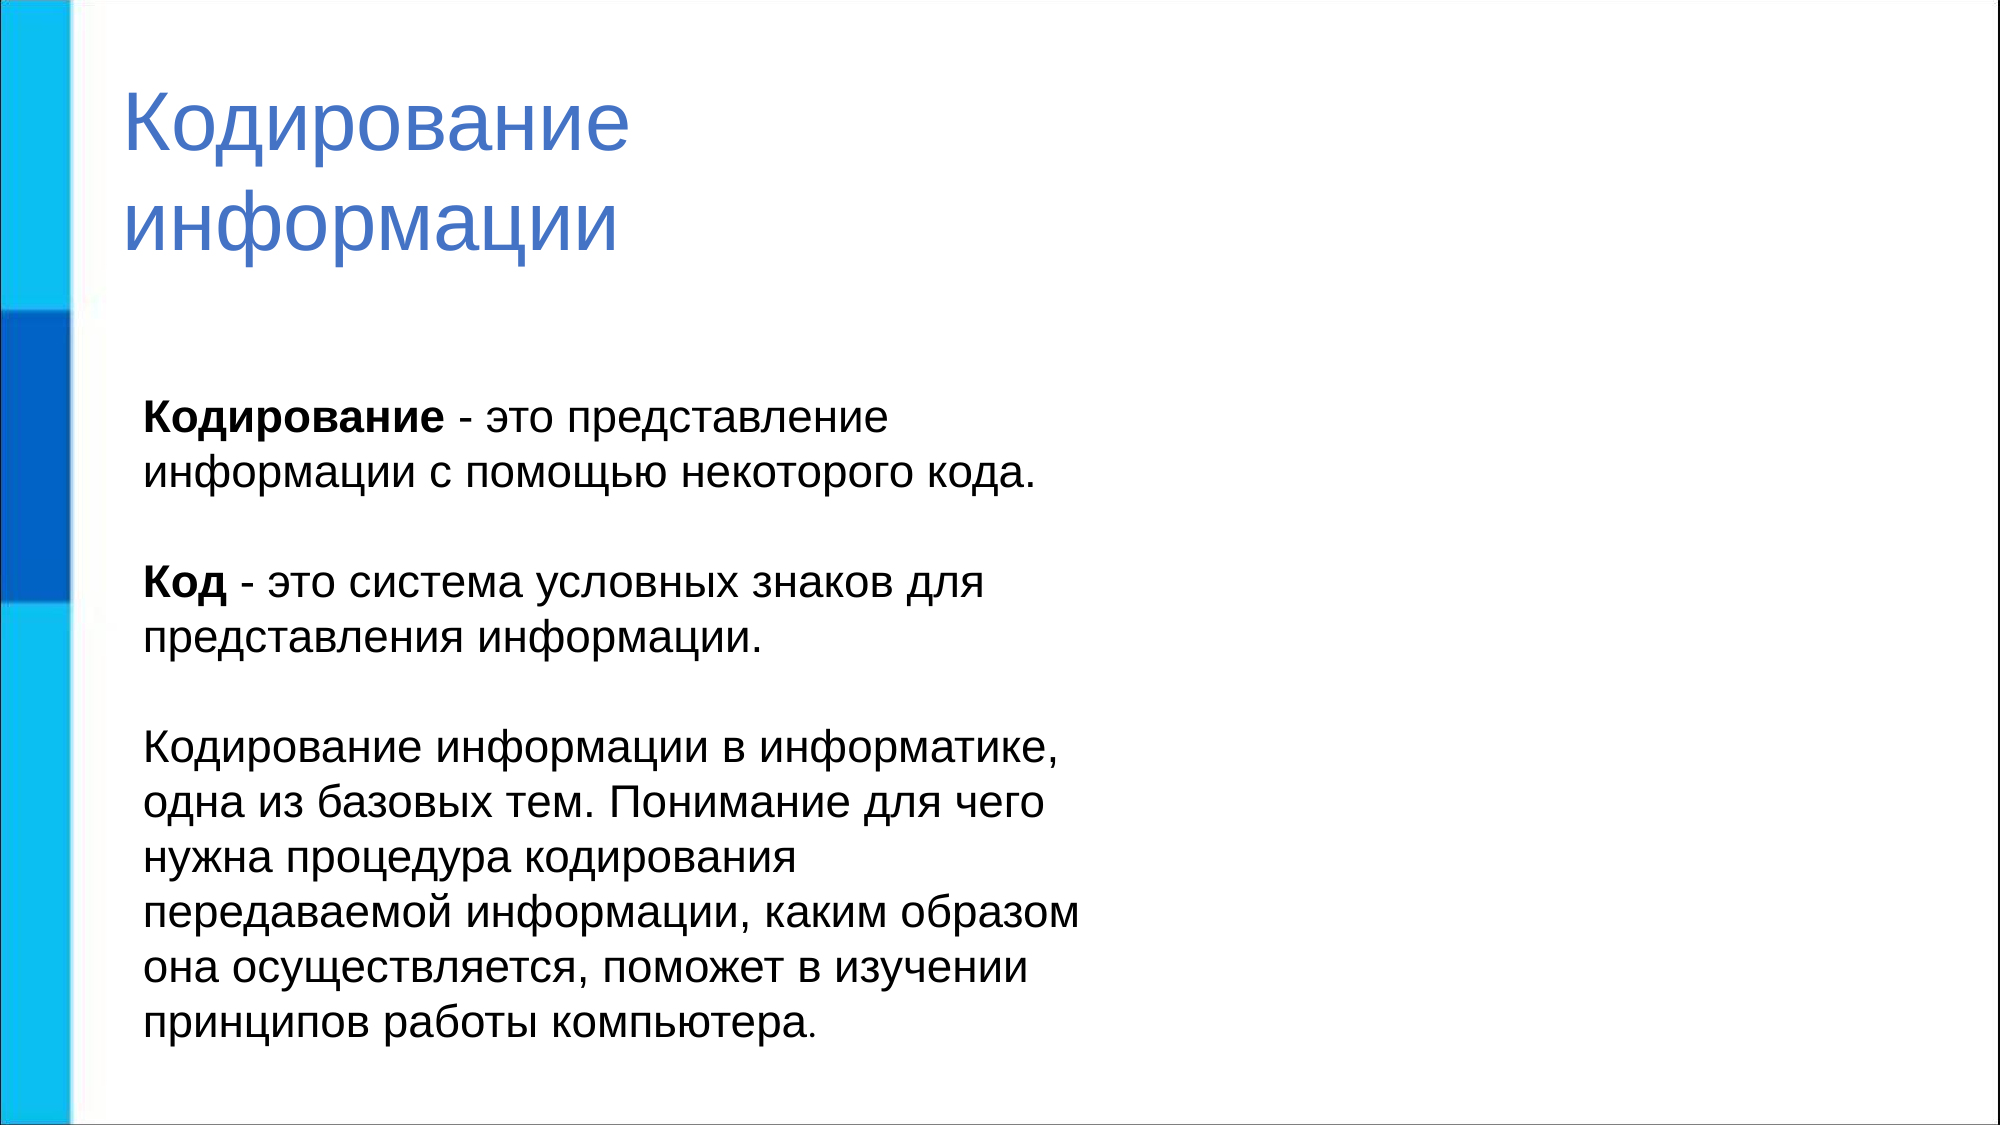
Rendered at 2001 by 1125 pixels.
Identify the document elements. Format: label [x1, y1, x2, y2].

list [0, 0, 2000, 1125]
